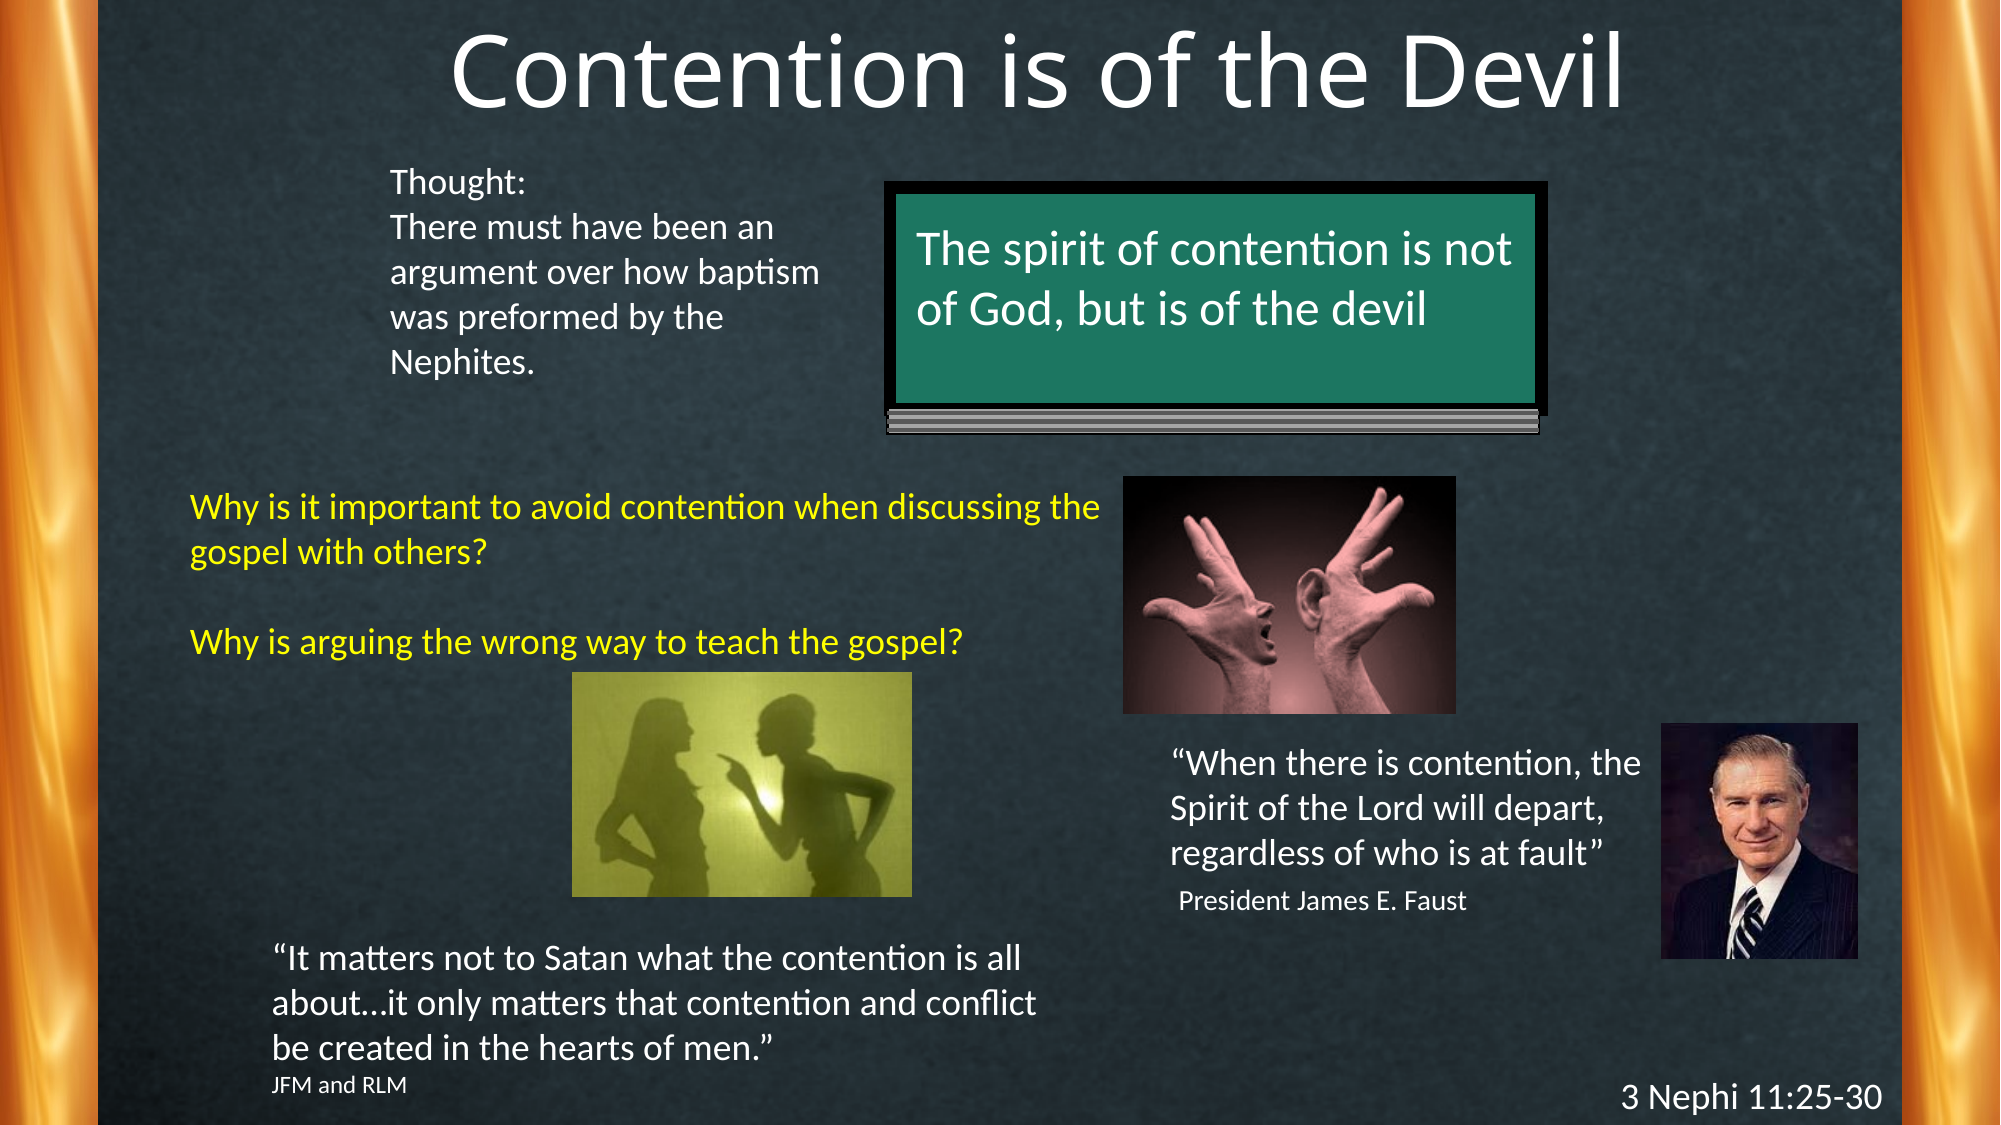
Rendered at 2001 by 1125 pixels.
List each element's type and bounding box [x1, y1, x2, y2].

text_box [0, 0, 2000, 1125]
text_box [887, 187, 1542, 435]
picture [572, 672, 912, 898]
picture [1661, 723, 1858, 959]
picture [1123, 476, 1456, 714]
